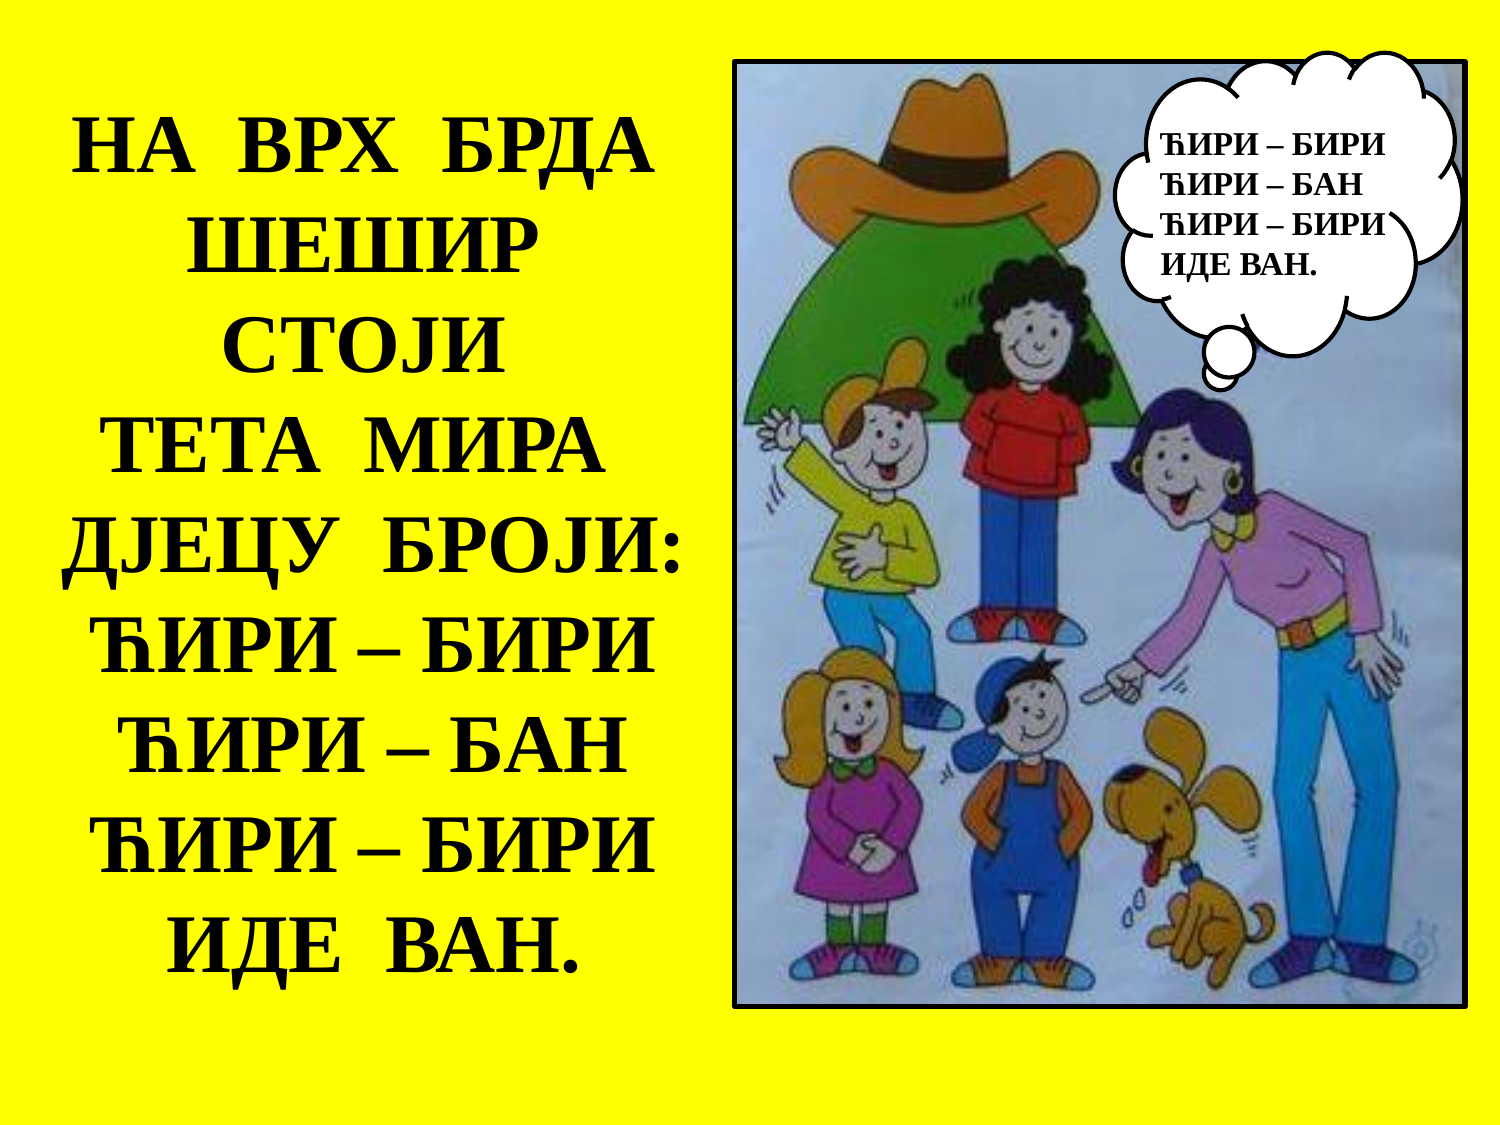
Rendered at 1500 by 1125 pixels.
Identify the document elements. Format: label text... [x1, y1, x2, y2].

text_box НА ВРХ БРДА ШЕШИР СТОЈИ ТЕТА МИРА ДЈЕЦУ БРОЈИ: ЋИРИ – БИРИ ЋИРИ – БАН ЋИРИ – БИРИ ИДЕ ВАН. [30, 82, 718, 997]
picture [737, 64, 1463, 1005]
text_box [1302, 50, 1353, 62]
text_box [1358, 50, 1412, 62]
